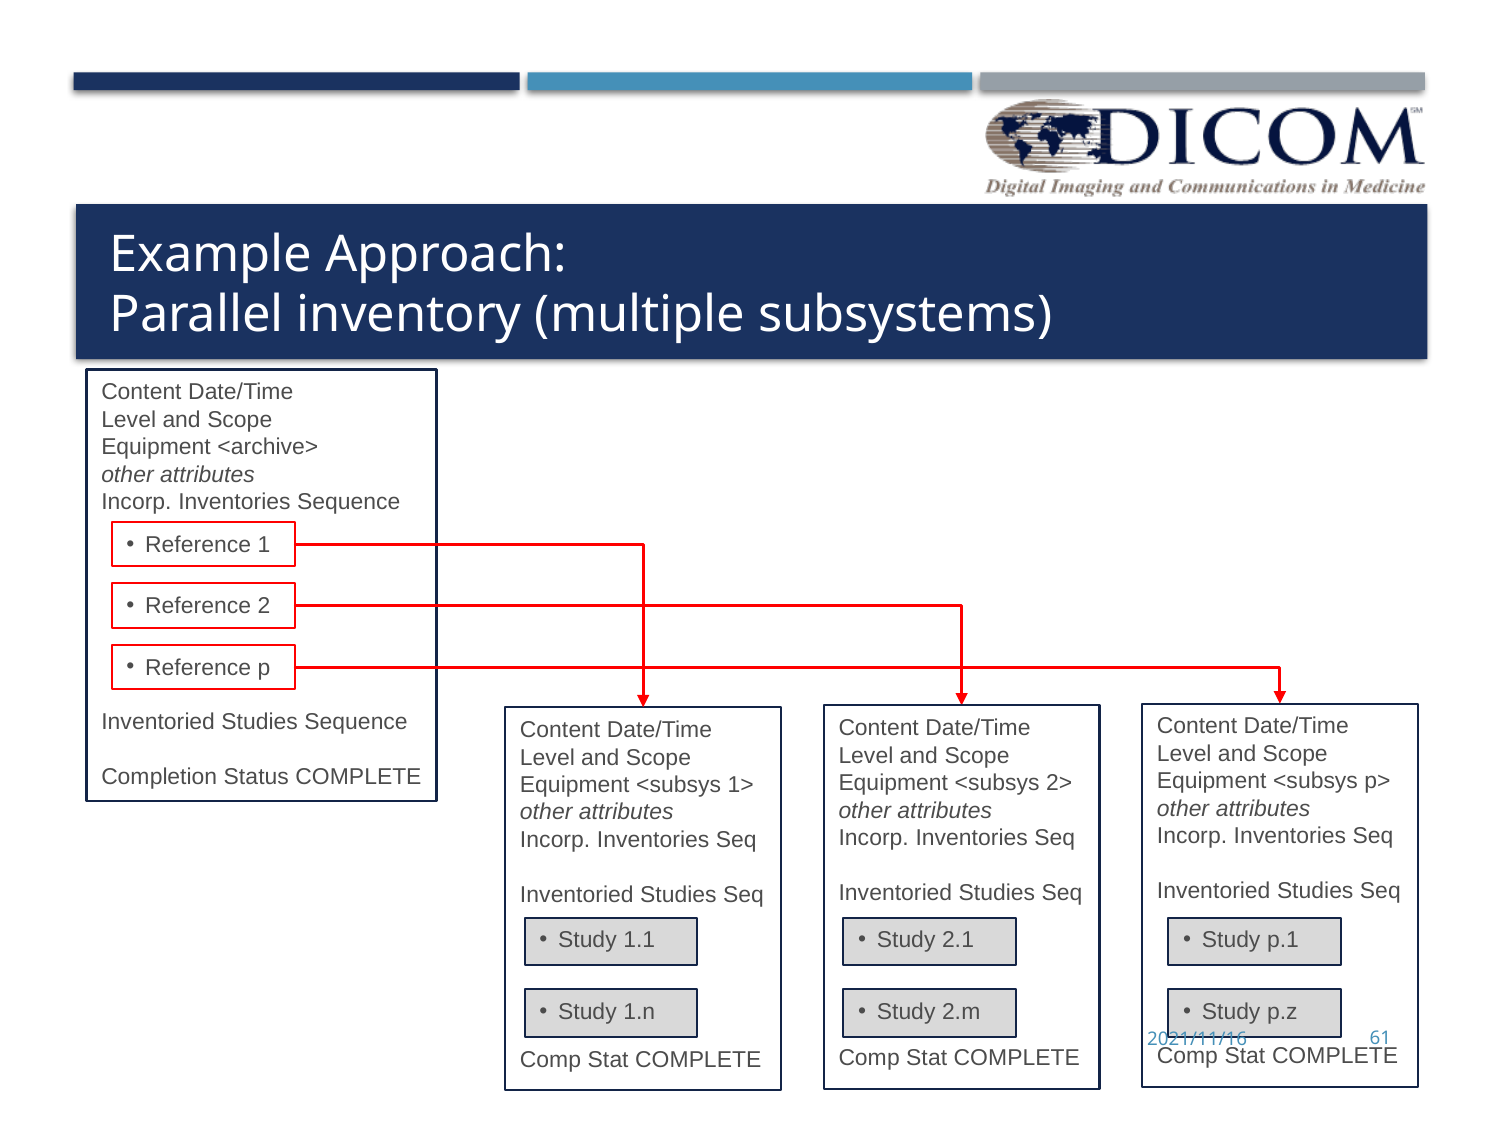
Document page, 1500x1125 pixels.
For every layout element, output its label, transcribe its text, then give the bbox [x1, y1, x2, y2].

text_box Study 1.n [523, 987, 699, 1038]
text_box Reference 2 [110, 582, 289, 629]
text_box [294, 543, 644, 708]
text_box Reference 1 [110, 520, 297, 568]
picture [984, 99, 1426, 198]
text_box Content Date/Time Level and Scope Equipment <archive> other attributes Incorp. Inventories Sequence Inventoried Studies Sequence Completion Status COMPLETE [85, 368, 438, 803]
slide_number 61 [1279, 1008, 1406, 1069]
text_box Content Date/Time Level and Scope Equipment <subsys p> other attributes Incorp. Inventories Seq Inventoried Studies Seq Comp Stat COMPLETE [1140, 702, 1420, 1089]
text_box Reference p [110, 643, 288, 691]
title Example Approach: Parallel inventory (multiple subsystems) [94, 213, 1406, 350]
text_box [649, 605, 963, 706]
text_box Content Date/Time Level and Scope Equipment <subsys 1> other attributes Incorp. Inventories Seq Inventoried Studies Seq Comp Stat COMPLETE [503, 715, 783, 1092]
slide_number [911, 1008, 1262, 1069]
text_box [967, 666, 1281, 704]
text_box Study 1.1 [523, 916, 699, 967]
text_box Content Date/Time Level and Scope Equipment <subsys 2> other attributes Incorp. Inventories Seq Inventoried Studies Seq Comp Stat COMPLETE [822, 712, 1101, 1090]
